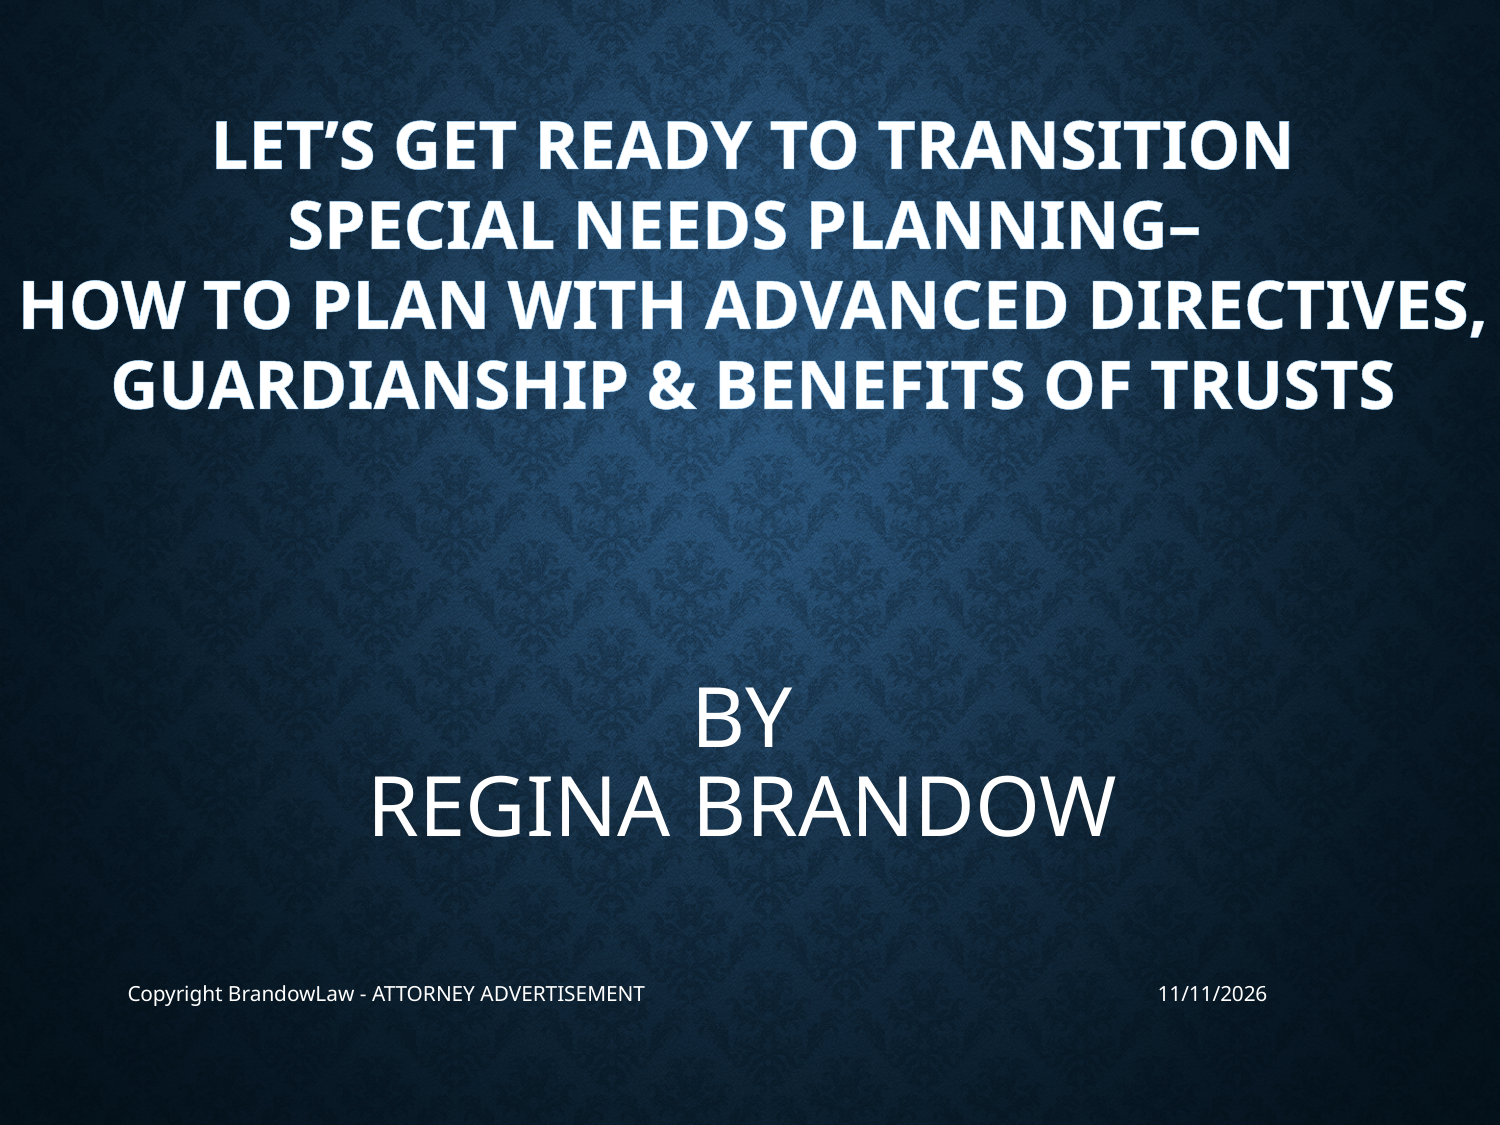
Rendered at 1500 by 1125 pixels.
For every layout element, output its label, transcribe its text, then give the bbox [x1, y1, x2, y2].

footer Copyright BrandowLaw - ATTORNEY ADVERTISEMENT [112, 965, 934, 1025]
text_box LET’S GET READY TO TRANSITION SPECIAL NEEDS PLANNING– HOW TO PLAN WITH ADVANCED DIRECTIVES, GUARDIANSHIP & BENEFITS OF TRUSTS [0, 94, 1500, 645]
text_box [697, 647, 758, 798]
title by Regina Brandow [115, 462, 1391, 863]
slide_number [944, 965, 1283, 1025]
